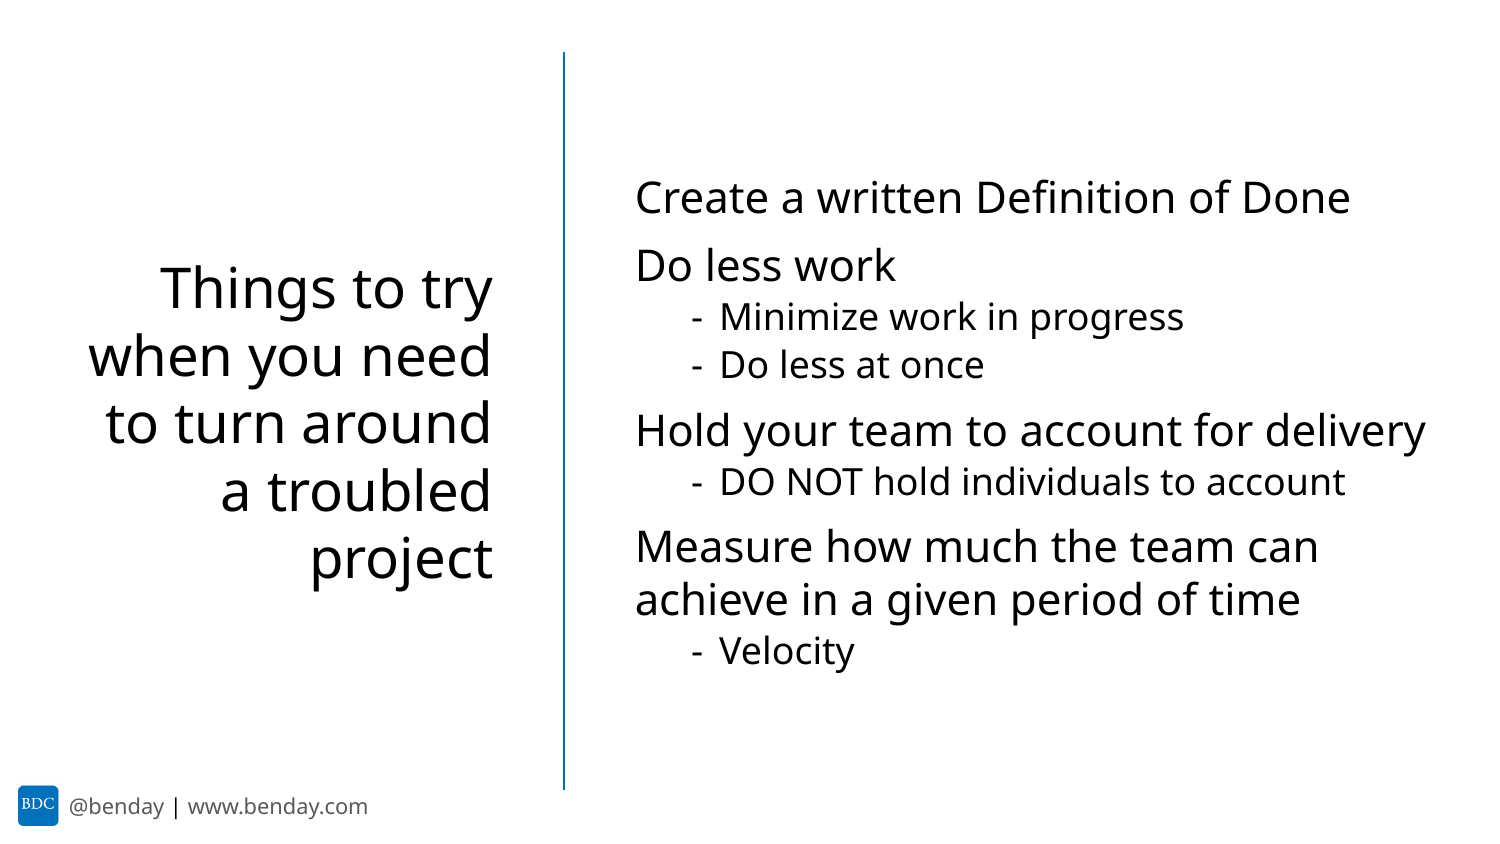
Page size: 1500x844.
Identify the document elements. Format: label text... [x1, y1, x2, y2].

list Create a written Definition of Done Do less work Minimize work in progress Do less at once Hold your team to account for delivery DO NOT hold individuals to account Measure how much the team can achieve in a given period of time Velocity [619, 52, 1454, 790]
picture [12, 777, 63, 831]
list Things to try when you need to turn around a troubled project [44, 196, 509, 646]
